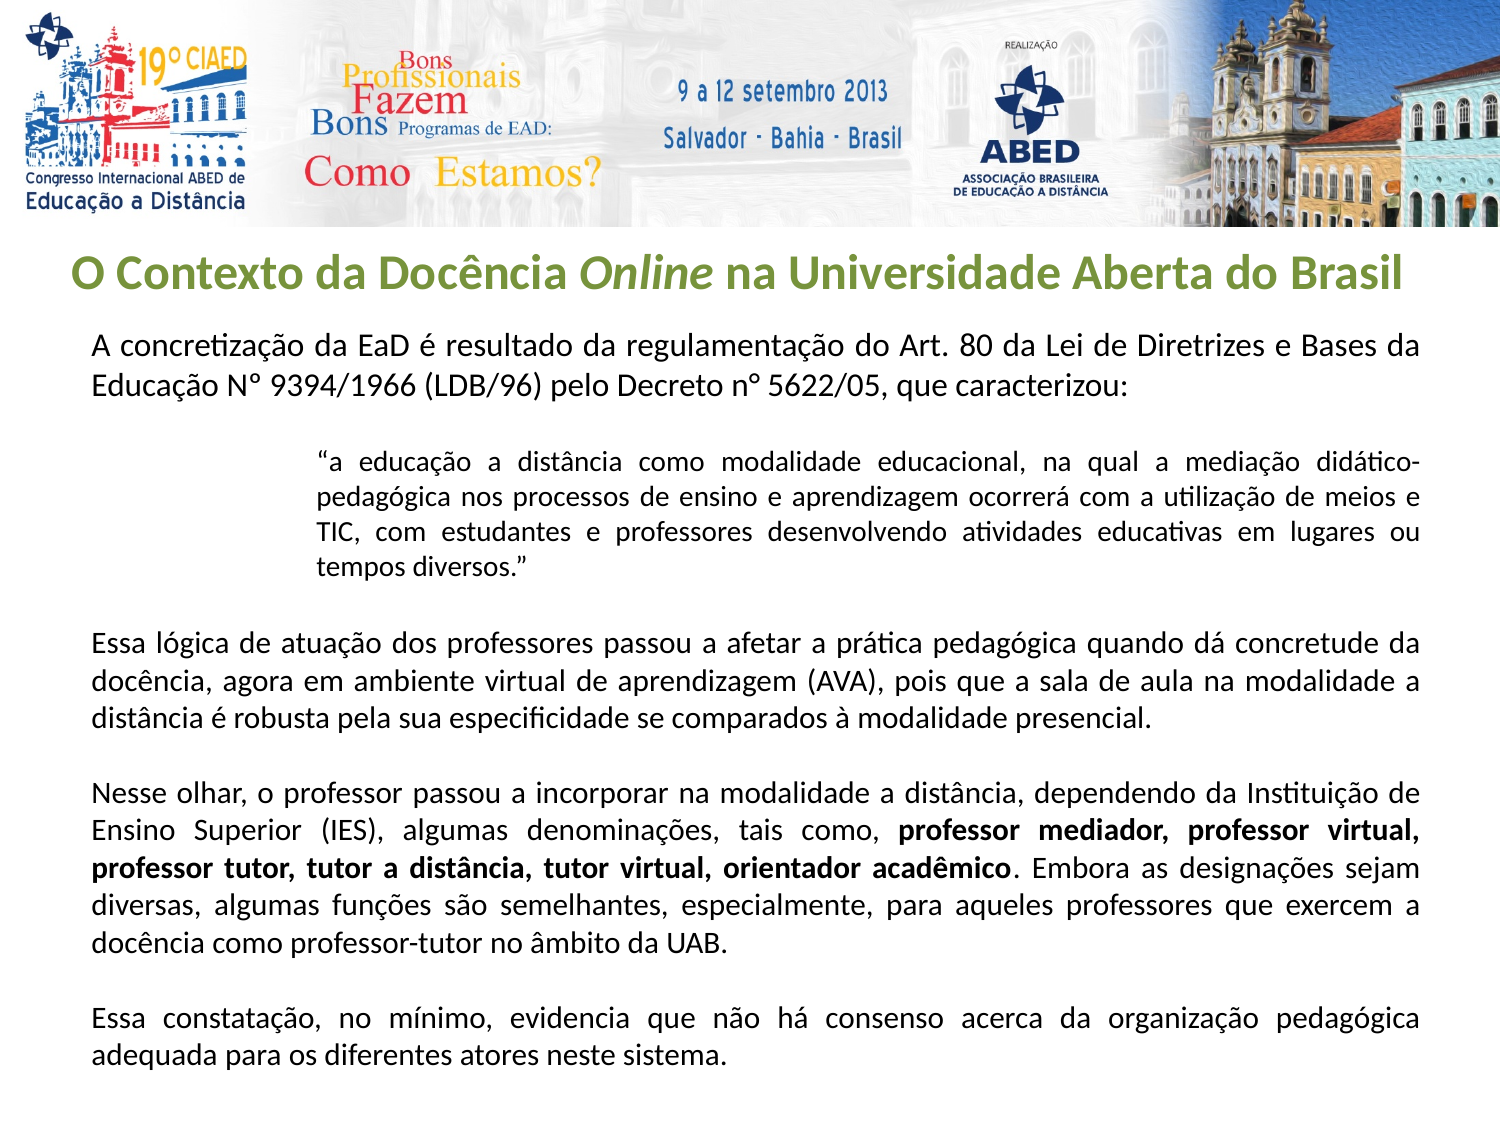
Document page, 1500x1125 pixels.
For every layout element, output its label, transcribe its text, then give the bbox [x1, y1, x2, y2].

text_box A concretização da EaD é resultado da regulamentação do Art. 80 da Lei de Diretrizes e Bases da Educação Nº 9394/1966 (LDB/96) pelo Decreto n° 5622/05, que caracterizou: “a educação a distância como modalidade educacional, na qual a mediação didático-pedagógica nos processos de ensino e aprendizagem ocorrerá com a utilização de meios e TIC, com estudantes e professores desenvolvendo atividades educativas em lugares ou tempos diversos.” Essa lógica de atuação dos professores passou a afetar a prática pedagógica quando dá concretude da docência, agora em ambiente virtual de aprendizagem (AVA), pois que a sala de aula na modalidade a distância é robusta pela sua especificidade se comparados à modalidade presencial. Nesse olhar, o professor passou a incorporar na modalidade a distância, dependendo da Instituição de Ensino Superior (IES), algumas denominações, tais como, professor mediador, professor virtual, professor tutor, tutor a distância, tutor virtual, orientador acadêmico. Embora as designações sejam diversas, algumas funções são semelhantes, especialmente, para aqueles professores que exercem a docência como professor-tutor no âmbito da UAB. Essa constatação, no mínimo, evidencia que não há consenso acerca da organização pedagógica adequada para os diferentes atores neste sistema. [76, 315, 1436, 1080]
text_box O Contexto da Docência Online na Universidade Aberta do Brasil [41, 237, 1436, 307]
picture [0, 0, 1500, 228]
